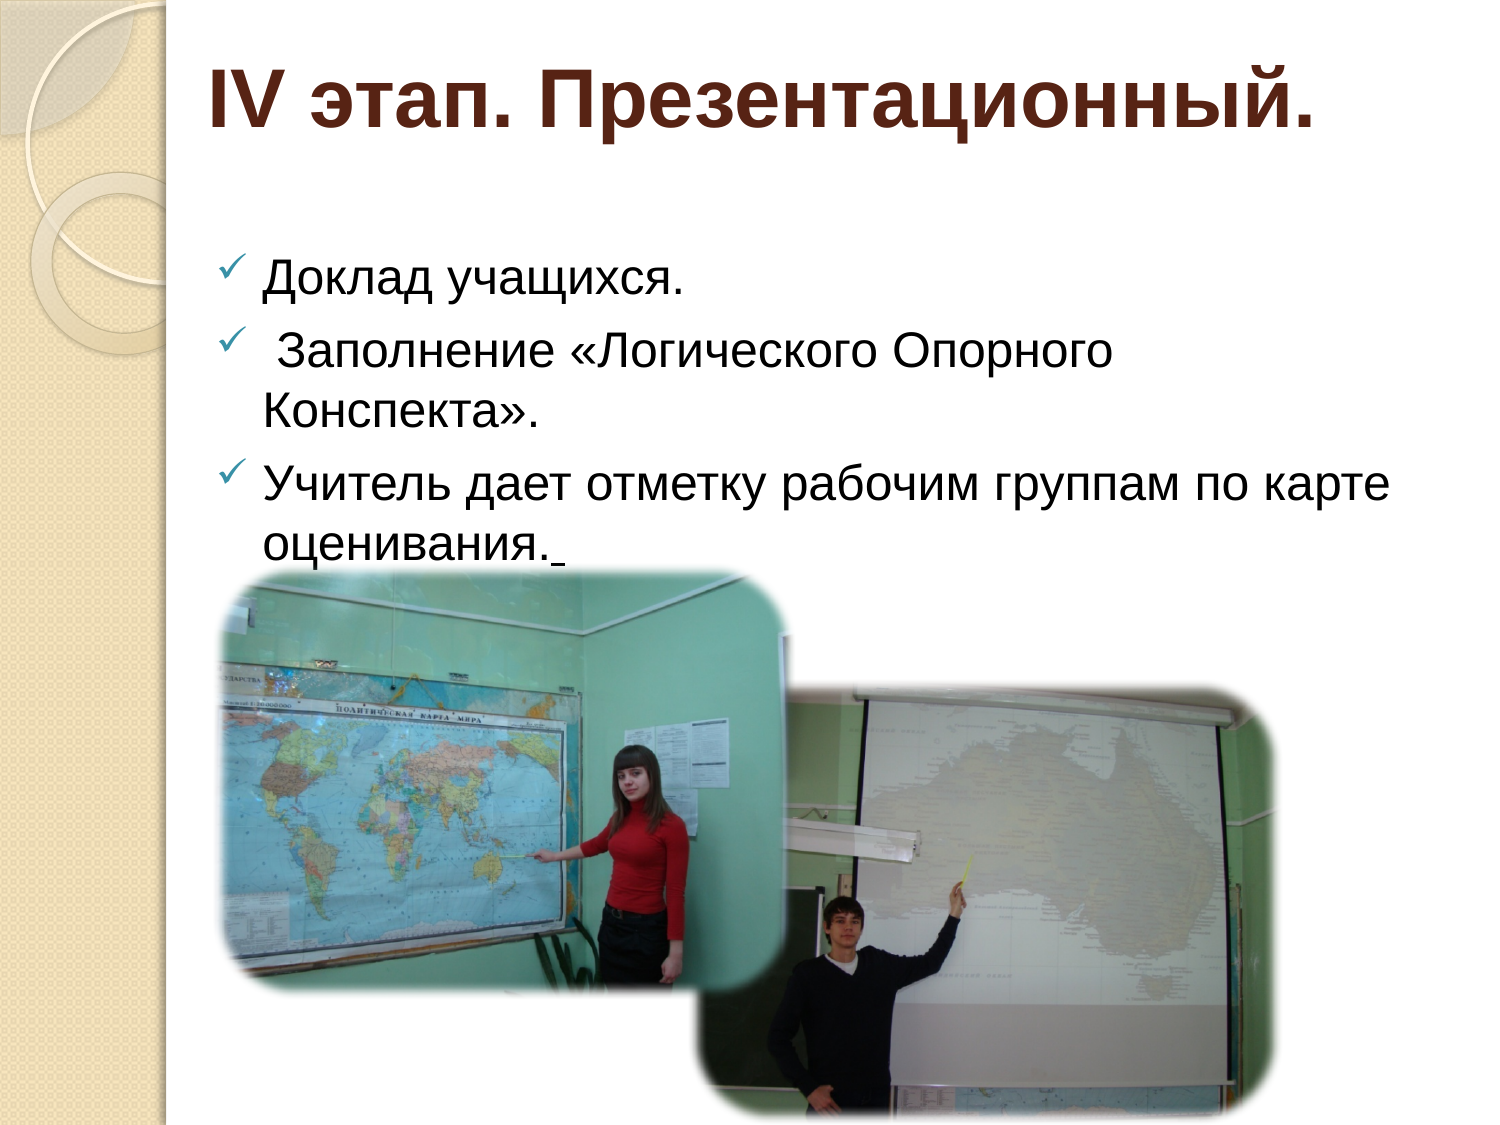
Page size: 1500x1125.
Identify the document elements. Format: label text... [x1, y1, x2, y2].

picture [212, 562, 1283, 1125]
title IV этап. Презентационный. [87, 50, 1438, 238]
list Доклад учащихся. Заполнение «Логического Опорного Конспекта». Учитель дает отметку рабочим группам по карте оценивания. [187, 237, 1418, 1025]
